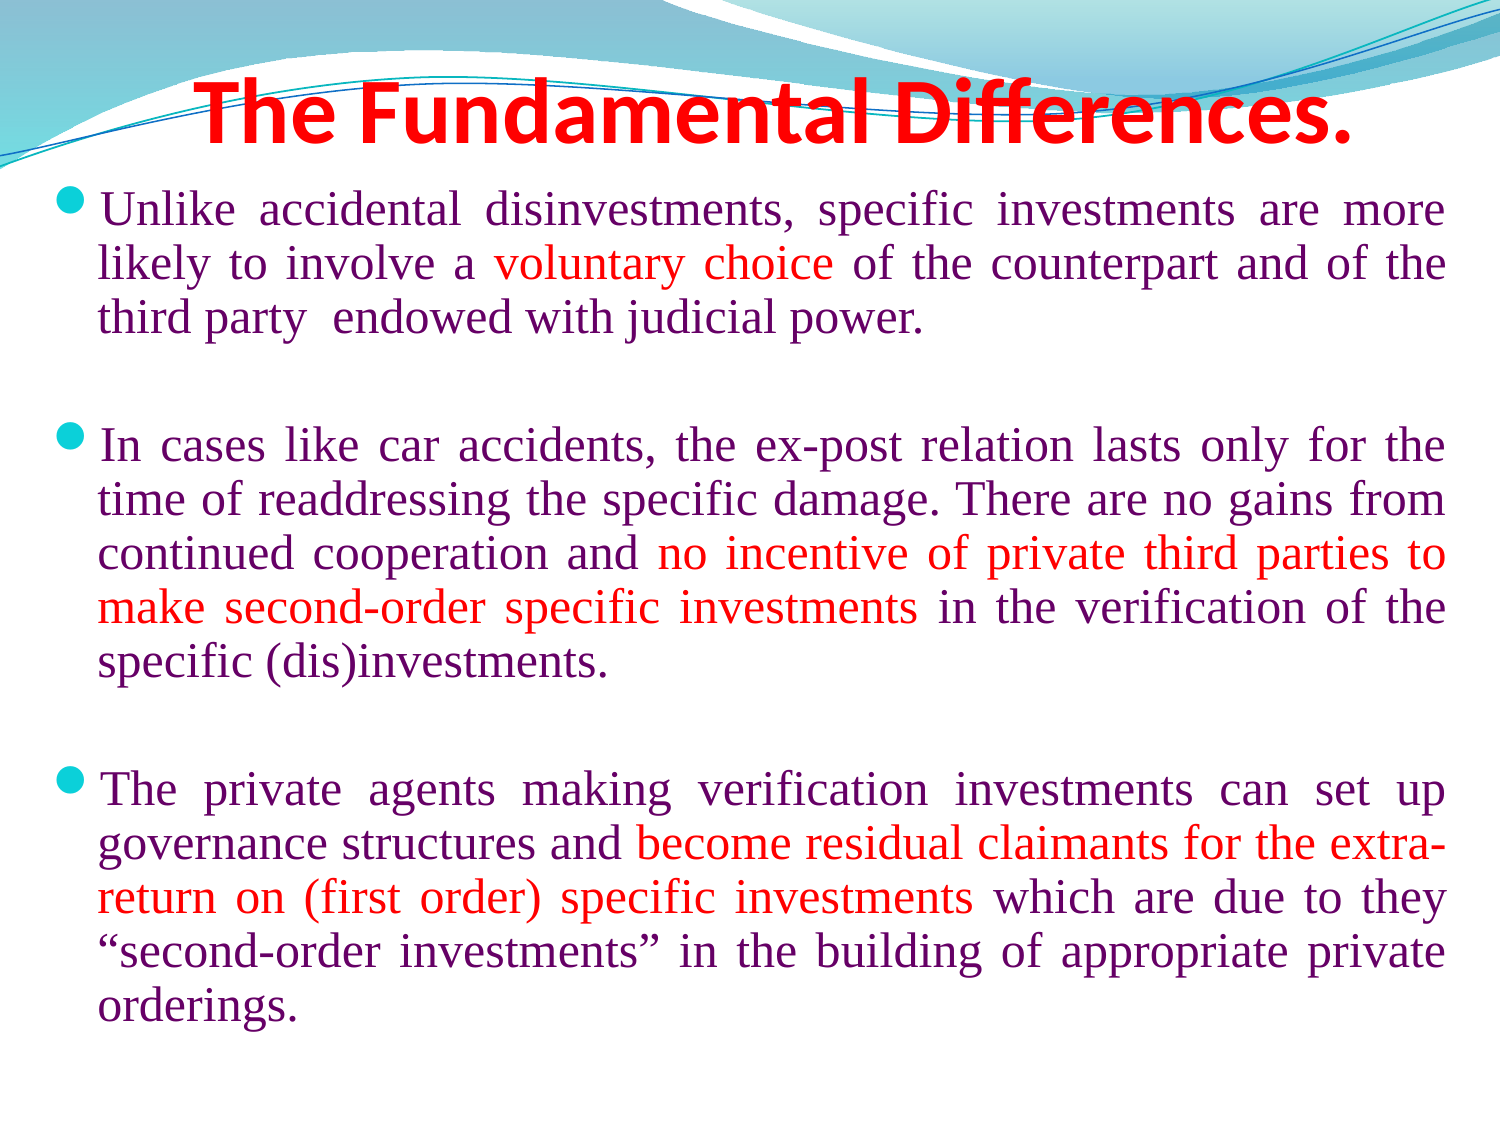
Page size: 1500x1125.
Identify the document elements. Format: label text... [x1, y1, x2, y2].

list Unlike accidental disinvestments, specific investments are more likely to involve a voluntary choice of the counterpart and of the third party endowed with judicial power. In cases like car accidents, the ex-post relation lasts only for the time of readdressing the specific damage. There are no gains from continued cooperation and no incentive of private third parties to make second-order specific investments in the verification of the specific (dis)investments. The private agents making verification investments can set up governance structures and become residual claimants for the extra-return on (first order) specific investments which are due to they “second-order investments” in the building of appropriate private orderings. [37, 174, 1463, 1063]
title The Fundamental Differences. [87, 37, 1463, 163]
